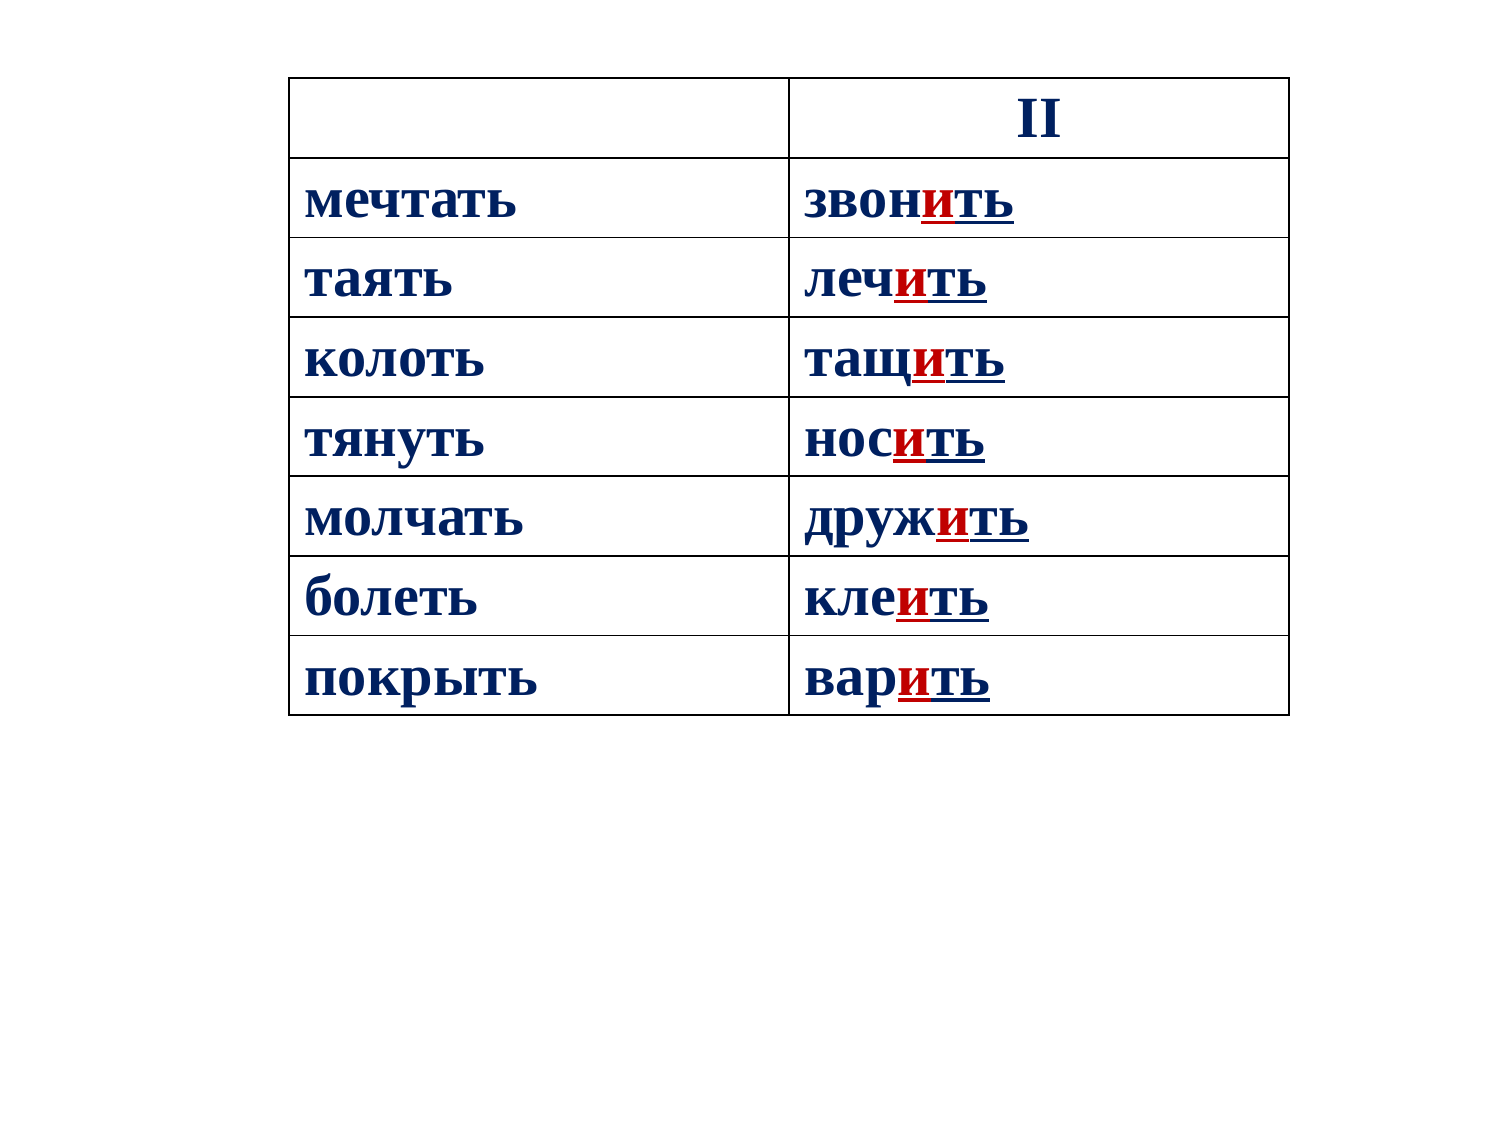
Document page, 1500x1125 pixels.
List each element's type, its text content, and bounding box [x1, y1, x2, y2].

table_cell варить [790, 636, 1288, 714]
table_cell клеить [790, 557, 1288, 635]
table_cell тянуть [290, 398, 788, 475]
table_cell дружить [790, 477, 1288, 555]
table_cell носить [790, 398, 1288, 475]
table_cell таять [290, 238, 788, 316]
table_header [290, 79, 788, 157]
table_cell лечить [790, 238, 1288, 316]
table_cell молчать [290, 477, 788, 555]
table_cell болеть [290, 557, 788, 635]
table_cell покрыть [290, 636, 788, 714]
table_cell колоть [290, 318, 788, 396]
table_header II [790, 79, 1288, 157]
table_cell мечтать [290, 159, 788, 237]
table_cell звонить [790, 159, 1288, 237]
table_cell тащить [790, 318, 1288, 396]
